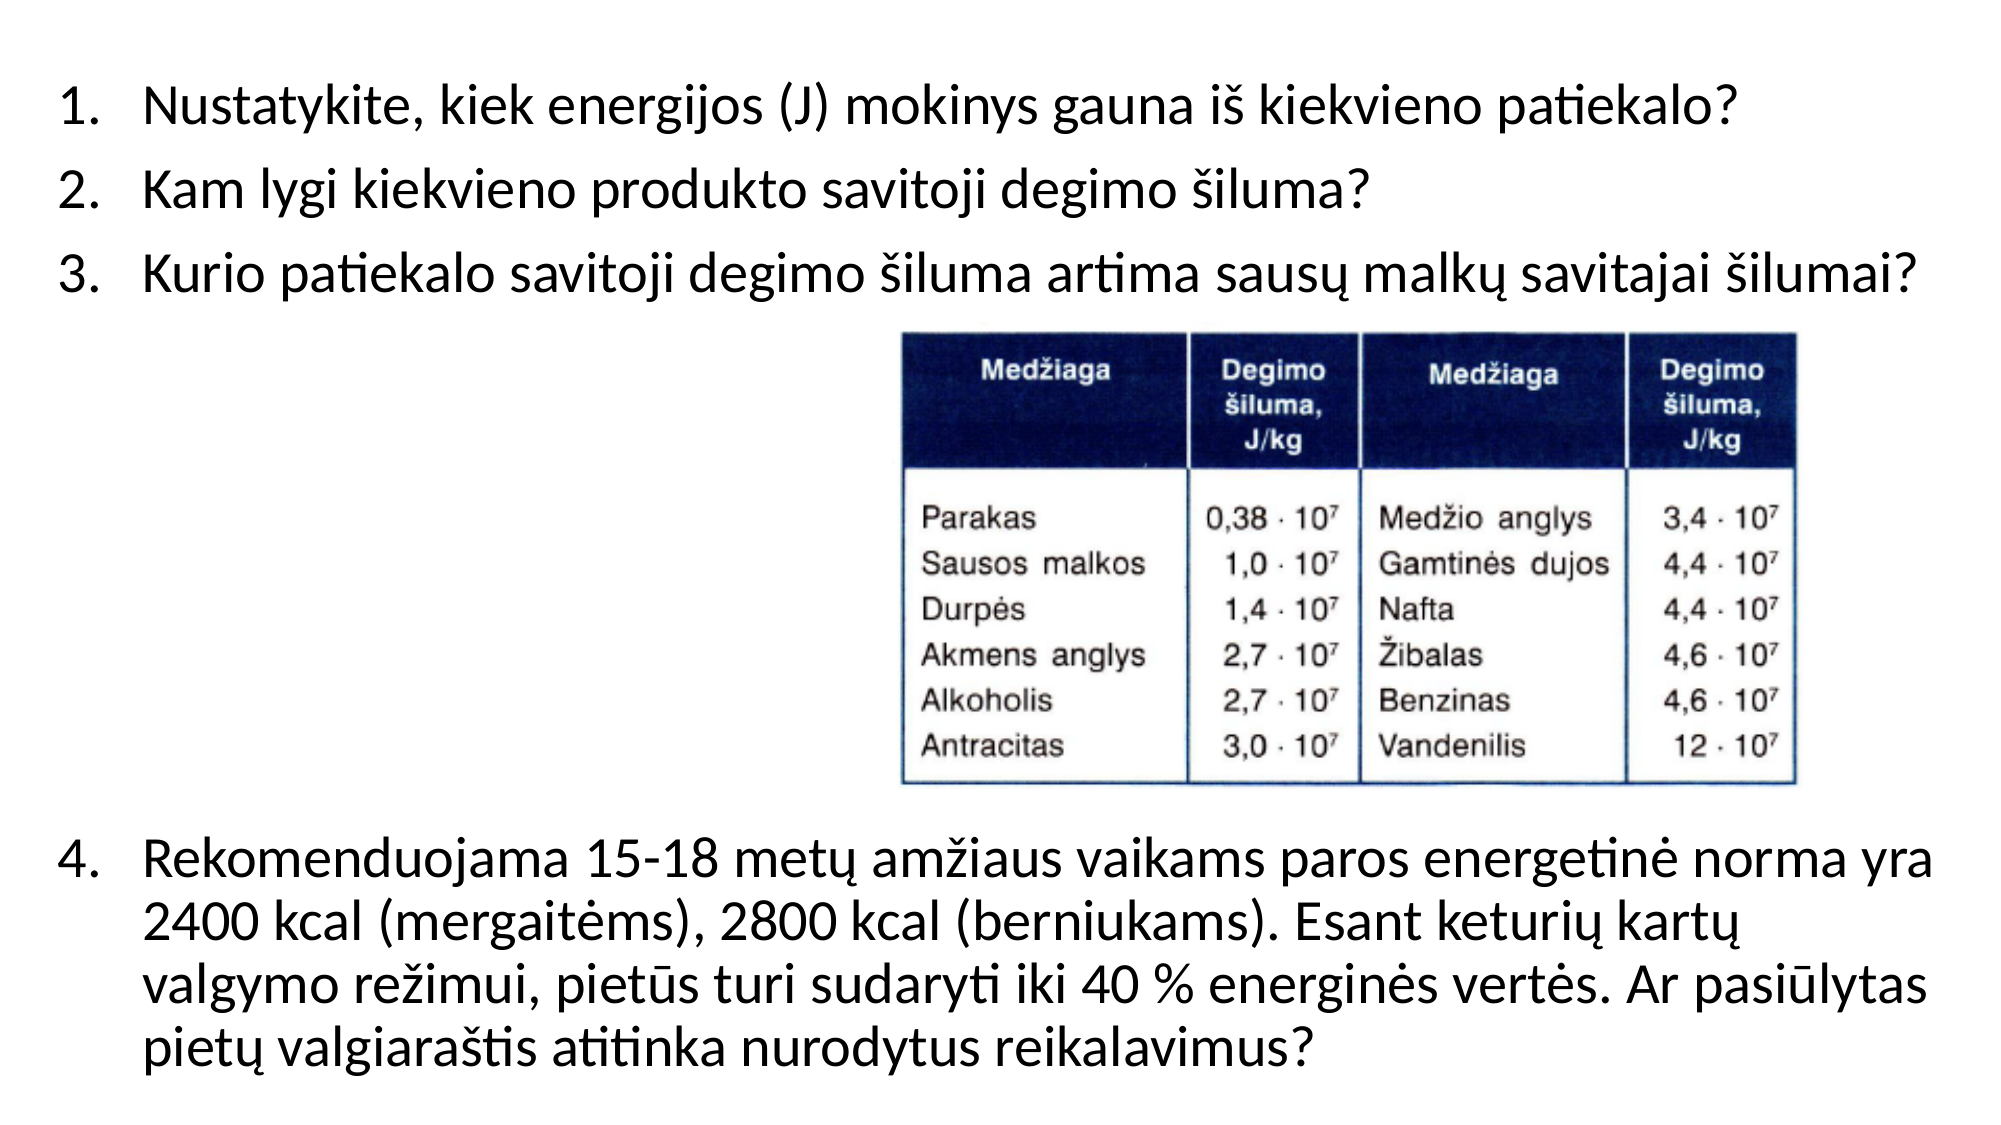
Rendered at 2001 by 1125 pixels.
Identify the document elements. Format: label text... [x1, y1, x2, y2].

picture [891, 322, 1803, 806]
list Nustatykite, kiek energijos (J) mokinys gauna iš kiekvieno patiekalo? Kam lygi kiekvieno produkto savitoji degimo šiluma? Kurio patiekalo savitoji degimo šiluma artima sausų malkų savitajai šilumai? Rekomenduojama 15-18 metų amžiaus vaikams paros energetinė norma yra 2400 kcal (mergaitėms), 2800 kcal (berniukams). Esant keturių kartų valgymo režimui, pietūs turi sudaryti iki 40 % energinės vertės. Ar pasiūlytas pietų valgiaraštis atitinka nurodytus reikalavimus? [42, 67, 1963, 1093]
